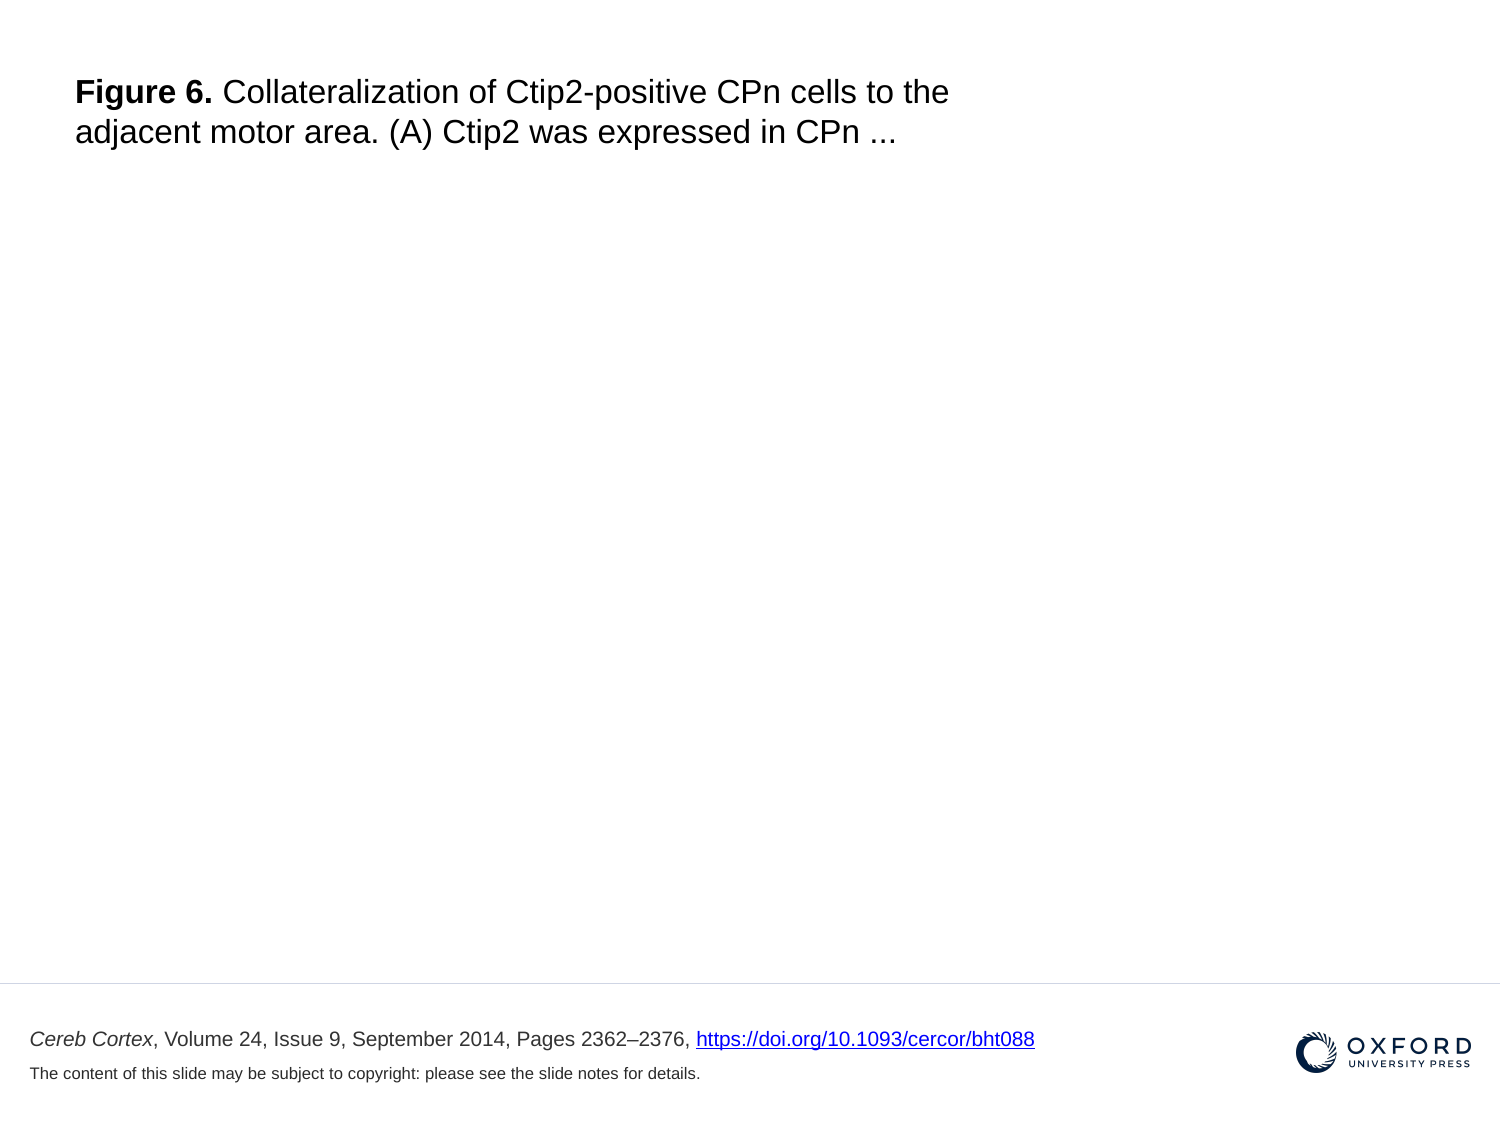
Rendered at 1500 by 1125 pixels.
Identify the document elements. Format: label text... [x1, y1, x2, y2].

picture [1296, 1032, 1471, 1073]
footer Cereb Cortex, Volume 24, Issue 9, September 2014, Pages 2362–2376, https://doi.org/10.1093/cercor/bht088 The content of this slide may be subject to copyright: please see the slide notes for details. [0, 983, 1260, 1125]
title Figure 6. Collateralization of Ctip2-positive CPn cells to the adjacent motor area. (A) Ctip2 was expressed in CPn ... [75, 69, 1078, 171]
